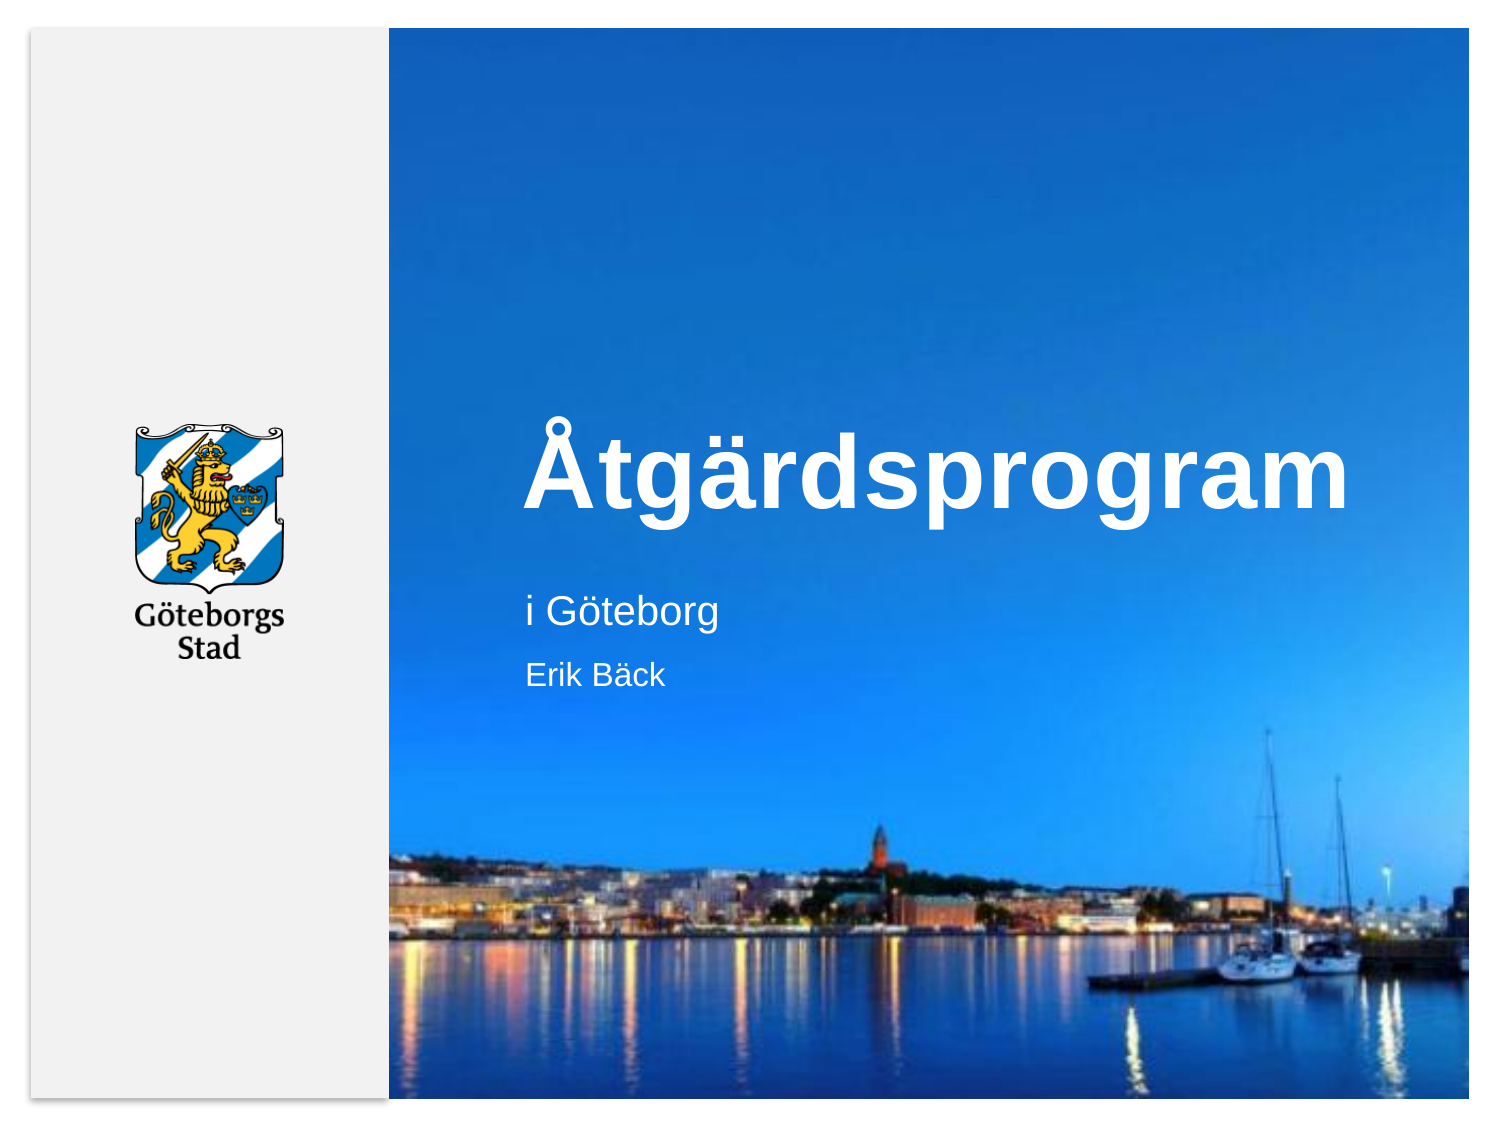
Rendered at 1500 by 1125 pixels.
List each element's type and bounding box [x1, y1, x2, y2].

picture [135, 424, 284, 599]
picture [388, 28, 1470, 1099]
